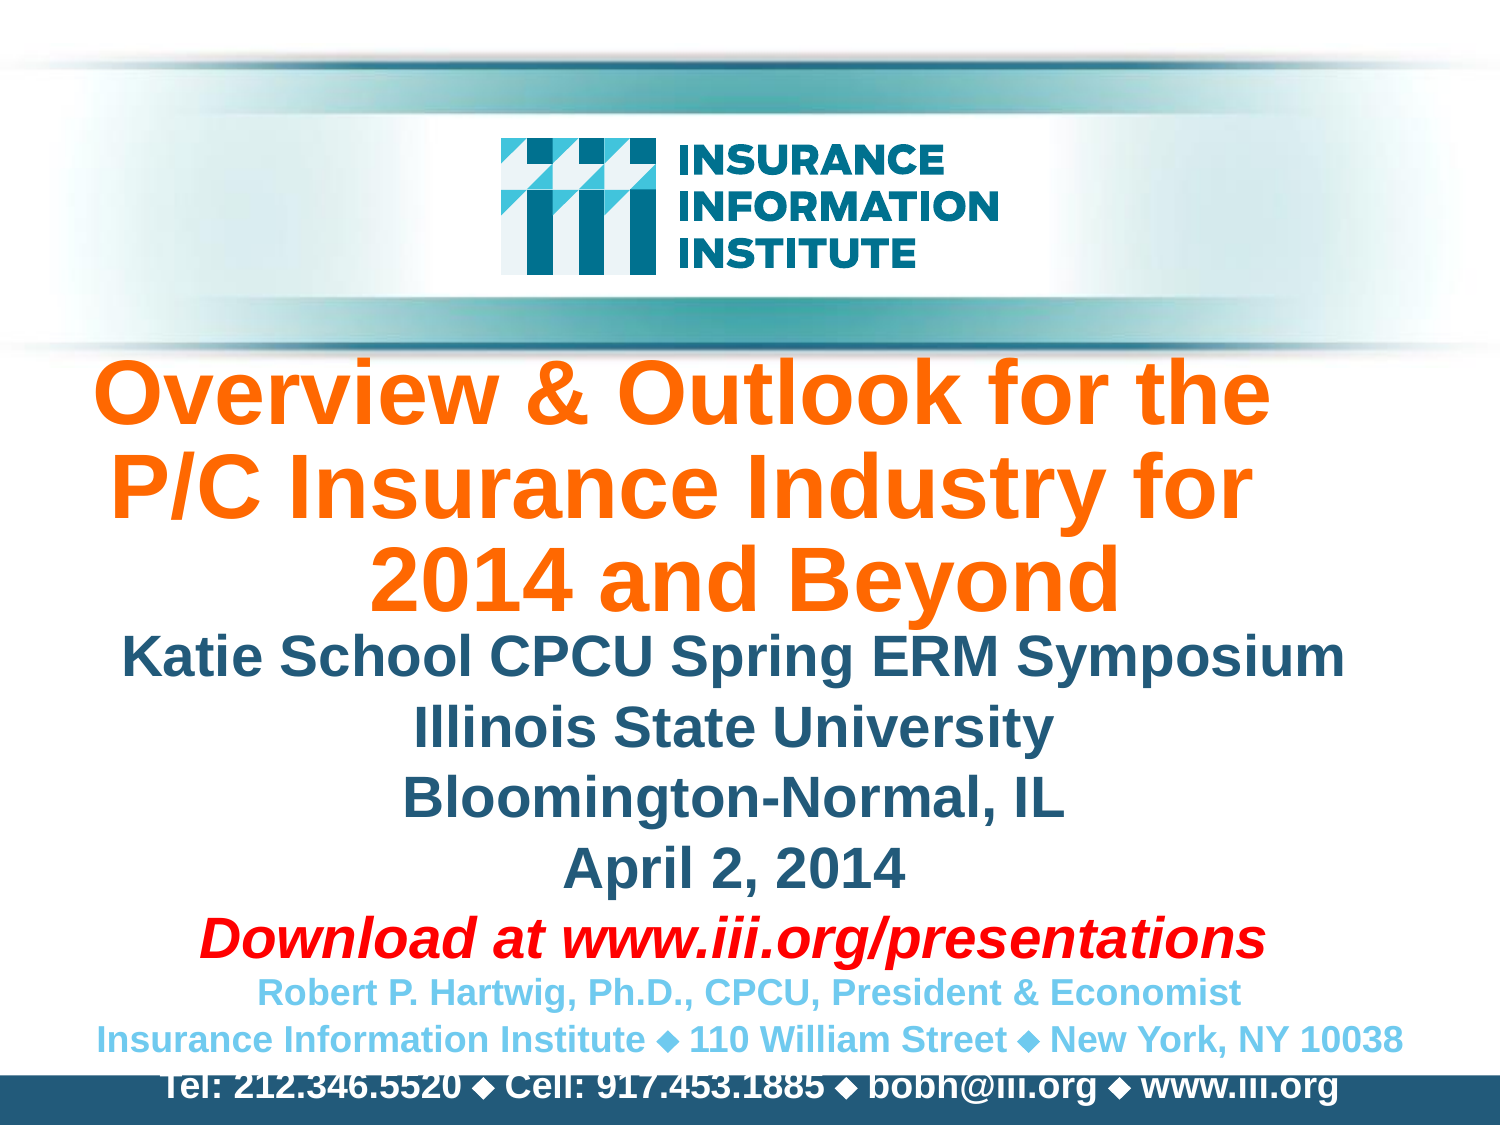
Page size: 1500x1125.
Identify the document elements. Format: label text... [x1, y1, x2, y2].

picture [0, 43, 1500, 368]
text_box Robert P. Hartwig, Ph.D., CPCU, President & Economist Insurance Information Institute  110 William Street  New York, NY 10038 Tel: 212.346.5520  Cell: 917.453.1885  bobh@iii.org  www.iii.org [0, 965, 1500, 1115]
title Overview & Outlook for the P/C Insurance Industry for 2014 and Beyond [0, 340, 1494, 640]
subtitle Katie School CPCU Spring ERM Symposium Illinois State University Bloomington-Normal, IL April 2, 2014 Download at www.iii.org/presentations [0, 624, 1469, 965]
